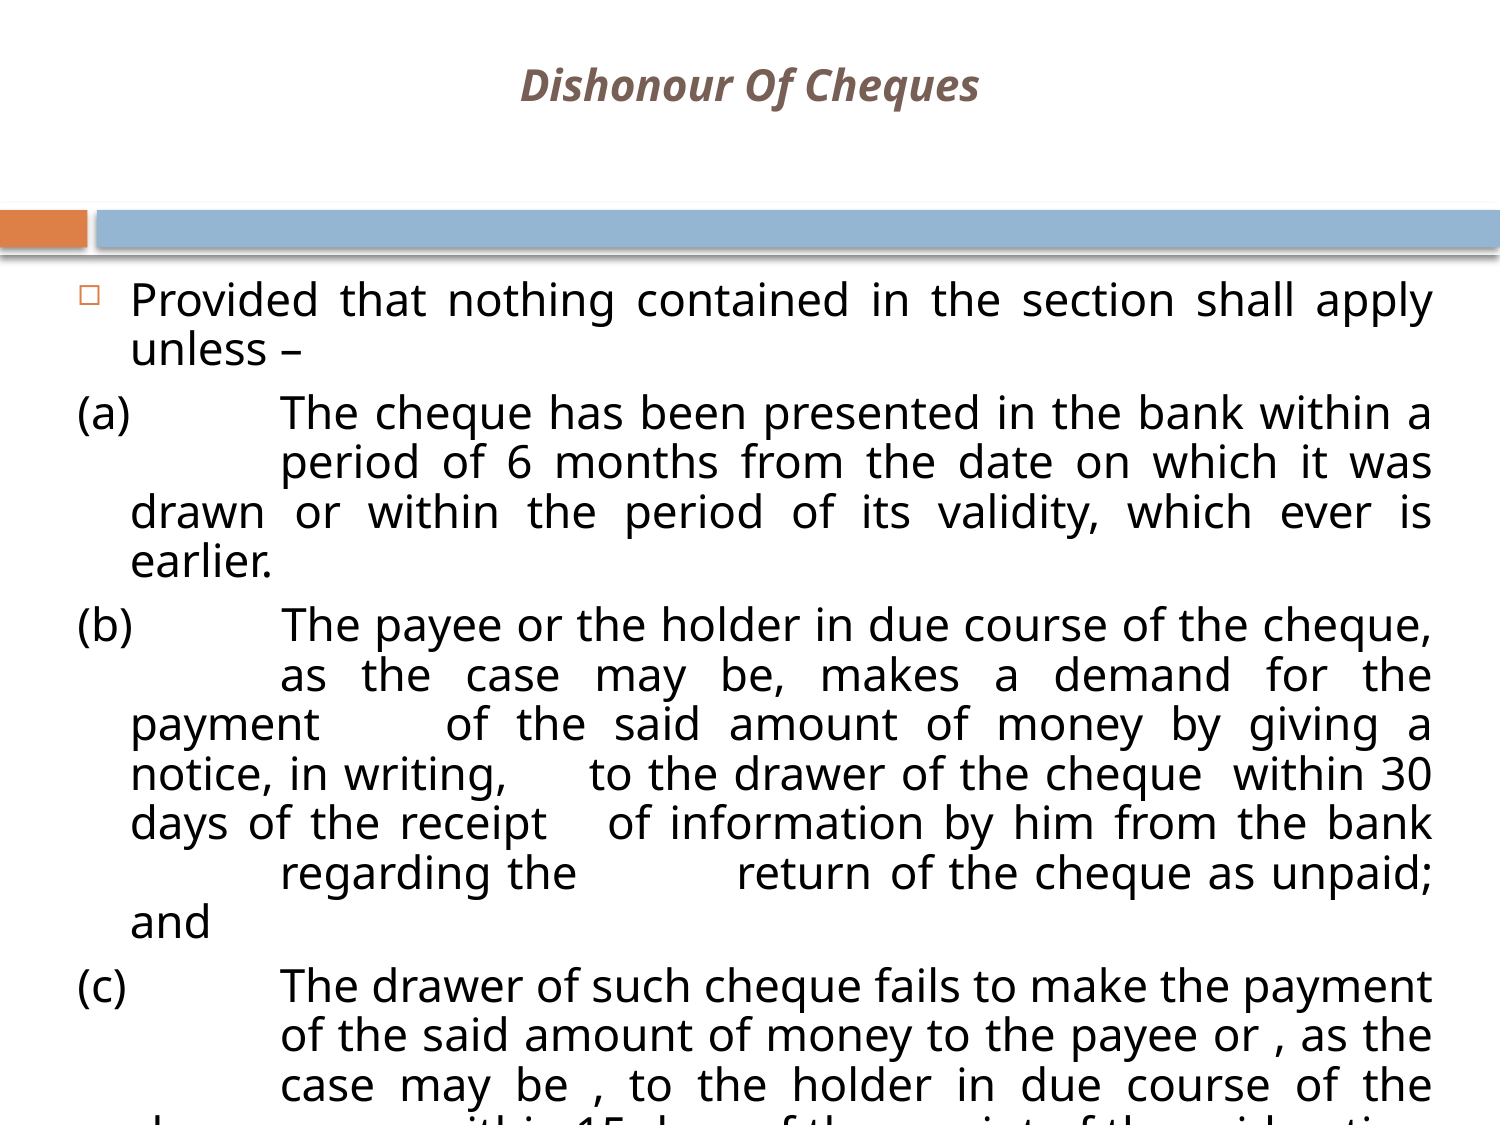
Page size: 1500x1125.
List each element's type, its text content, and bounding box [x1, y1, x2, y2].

list Provided that nothing contained in the section shall apply unless – (a) The cheque has been presented in the bank within a period of 6 months from the date on which it was drawn or within the period of its validity, which ever is earlier. (b) The payee or the holder in due course of the cheque, as the case may be, makes a demand for the payment of the said amount of money by giving a notice, in writing, to the drawer of the cheque within 30 days of the receipt of information by him from the bank regarding the return of the cheque as unpaid; and (c) The drawer of such cheque fails to make the payment of the said amount of money to the payee or , as the case may be , to the holder in due course of the cheque , within 15 days of the receipt of the said notice. [62, 269, 1449, 1125]
title Dishonour Of Cheques [75, 50, 1425, 119]
